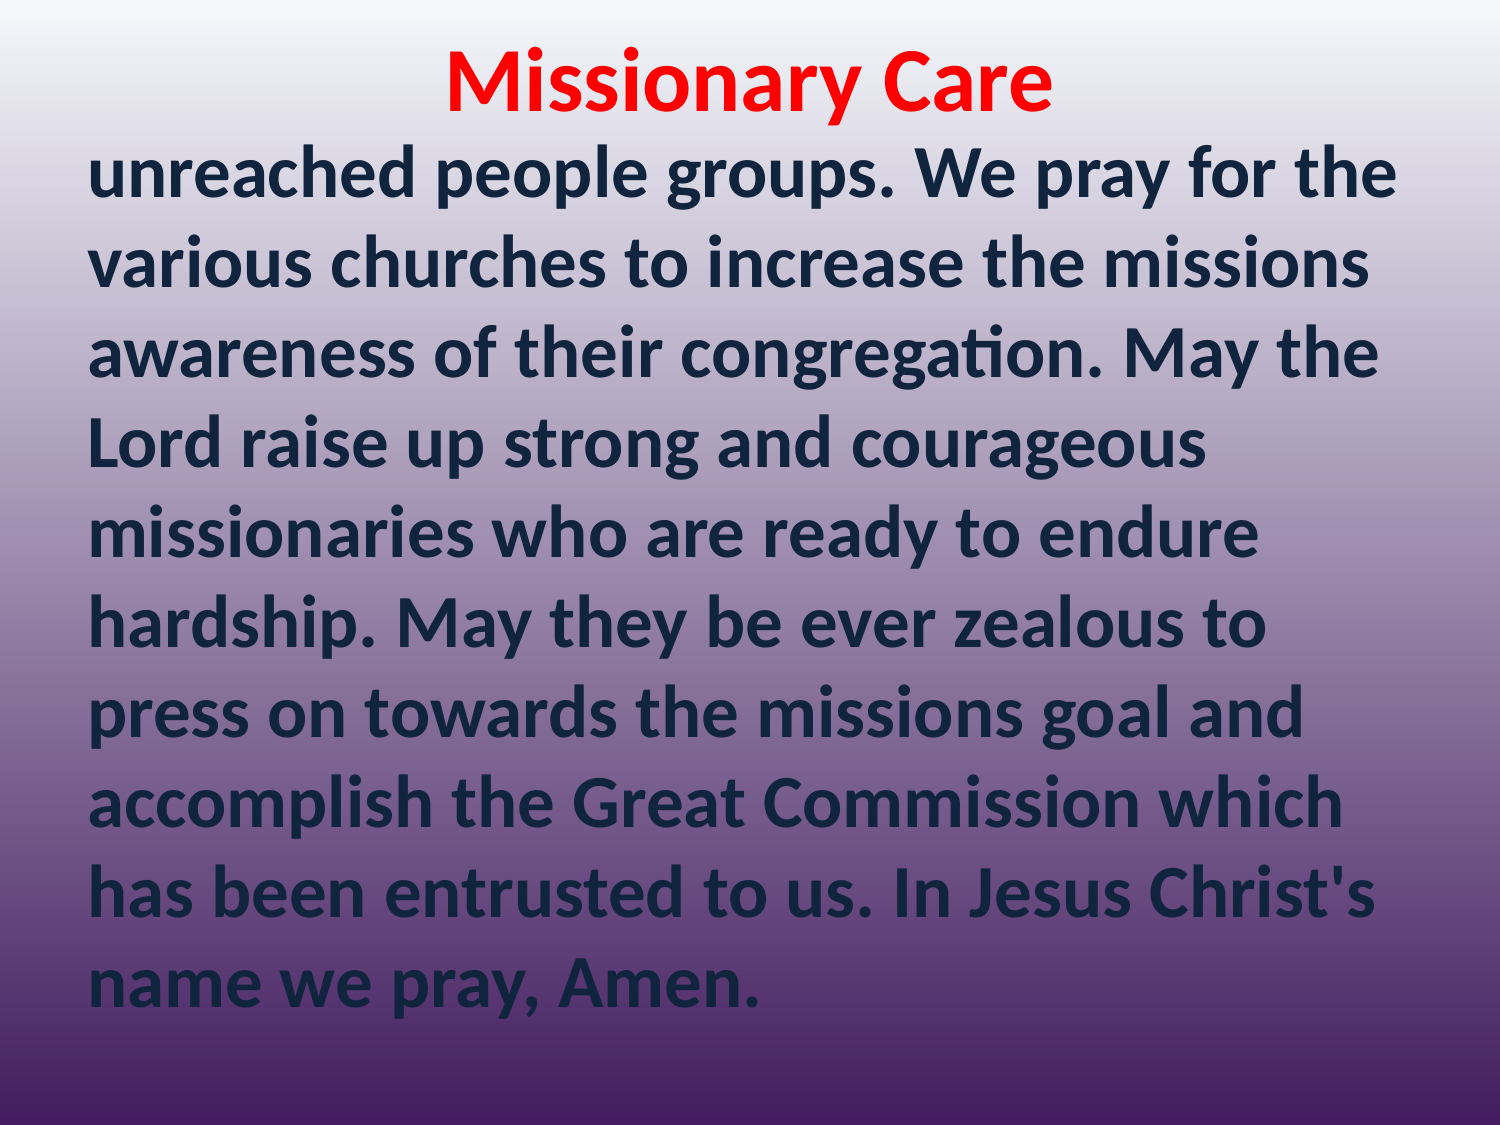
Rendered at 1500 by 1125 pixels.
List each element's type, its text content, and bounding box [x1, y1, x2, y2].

list unreached people groups. We pray for the various churches to increase the missions awareness of their congregation. May the Lord raise up strong and courageous missionaries who are ready to endure hardship. May they be ever zealous to press on towards the missions goal and accomplish the Great Commission which has been entrusted to us. In Jesus Christ's name we pray, Amen. [72, 116, 1451, 1066]
text_box Missionary Care [0, 34, 1500, 116]
